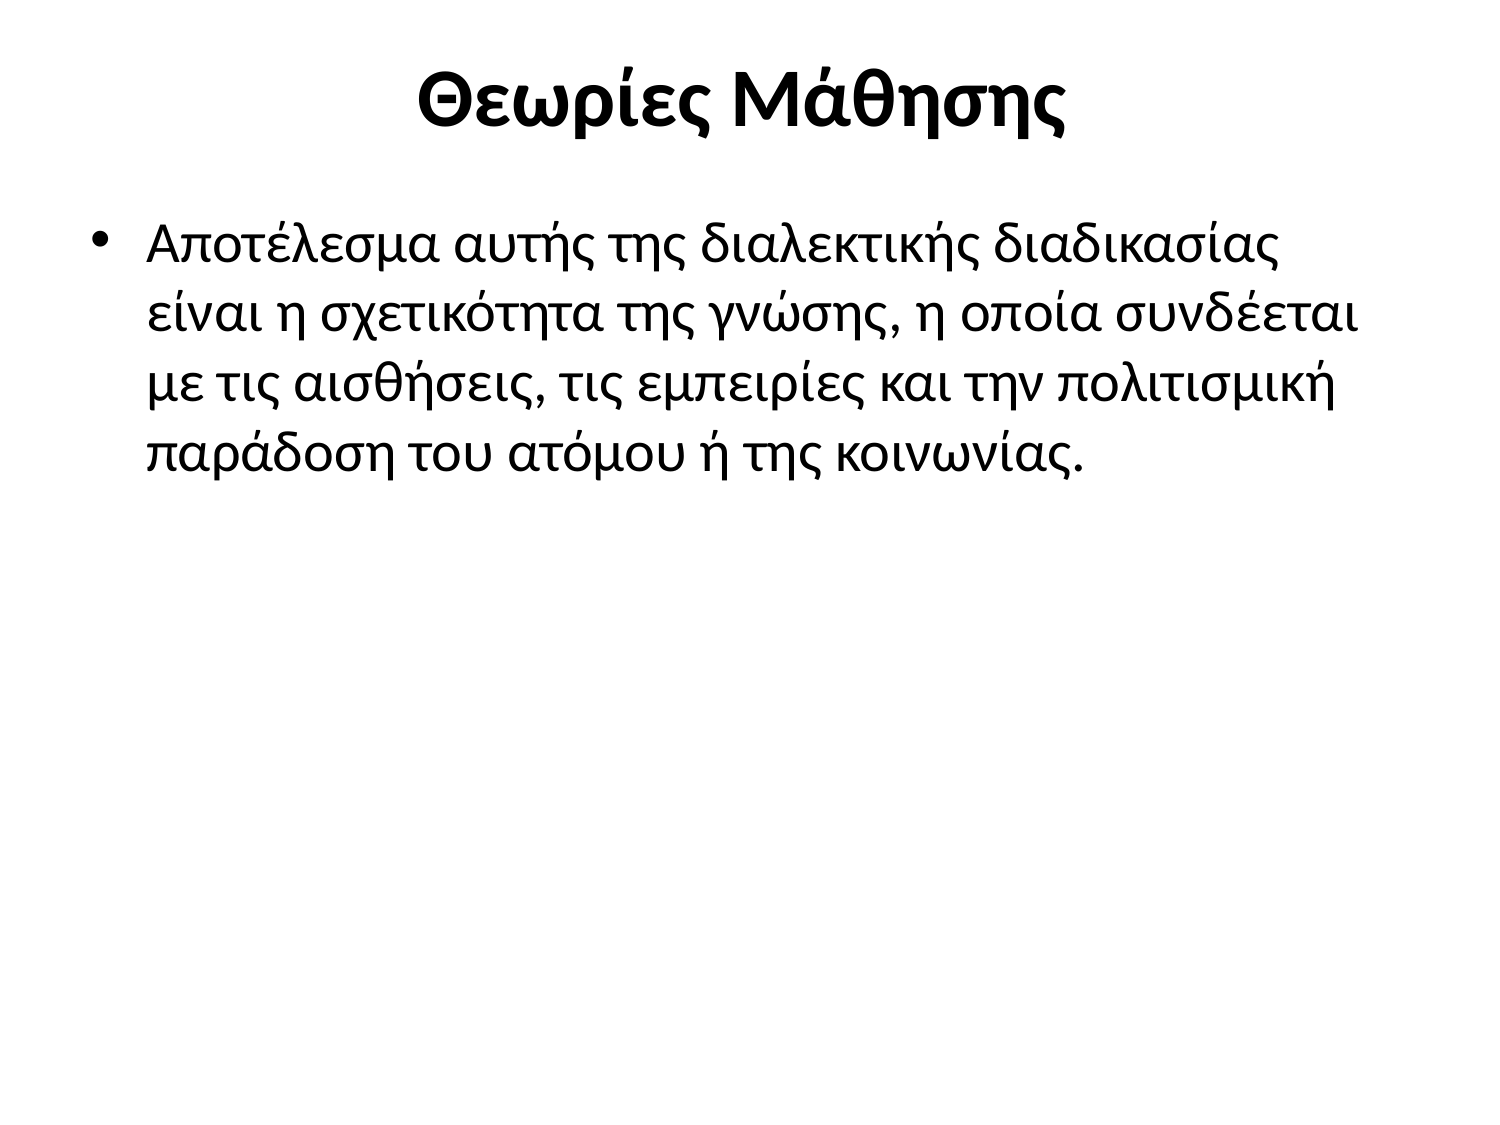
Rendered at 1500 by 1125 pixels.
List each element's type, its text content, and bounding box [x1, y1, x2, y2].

title Θεωρίες Μάθησης [76, 19, 1427, 169]
list Αποτέλεσμα αυτής της διαλεκτικής διαδικασίας είναι η σχετικότητα της γνώσης, η οποία συνδέεται με τις αισθήσεις, τις εμπειρίες και την πολιτισμική παράδοση του ατόμου ή της κοινωνίας. [75, 196, 1425, 1024]
